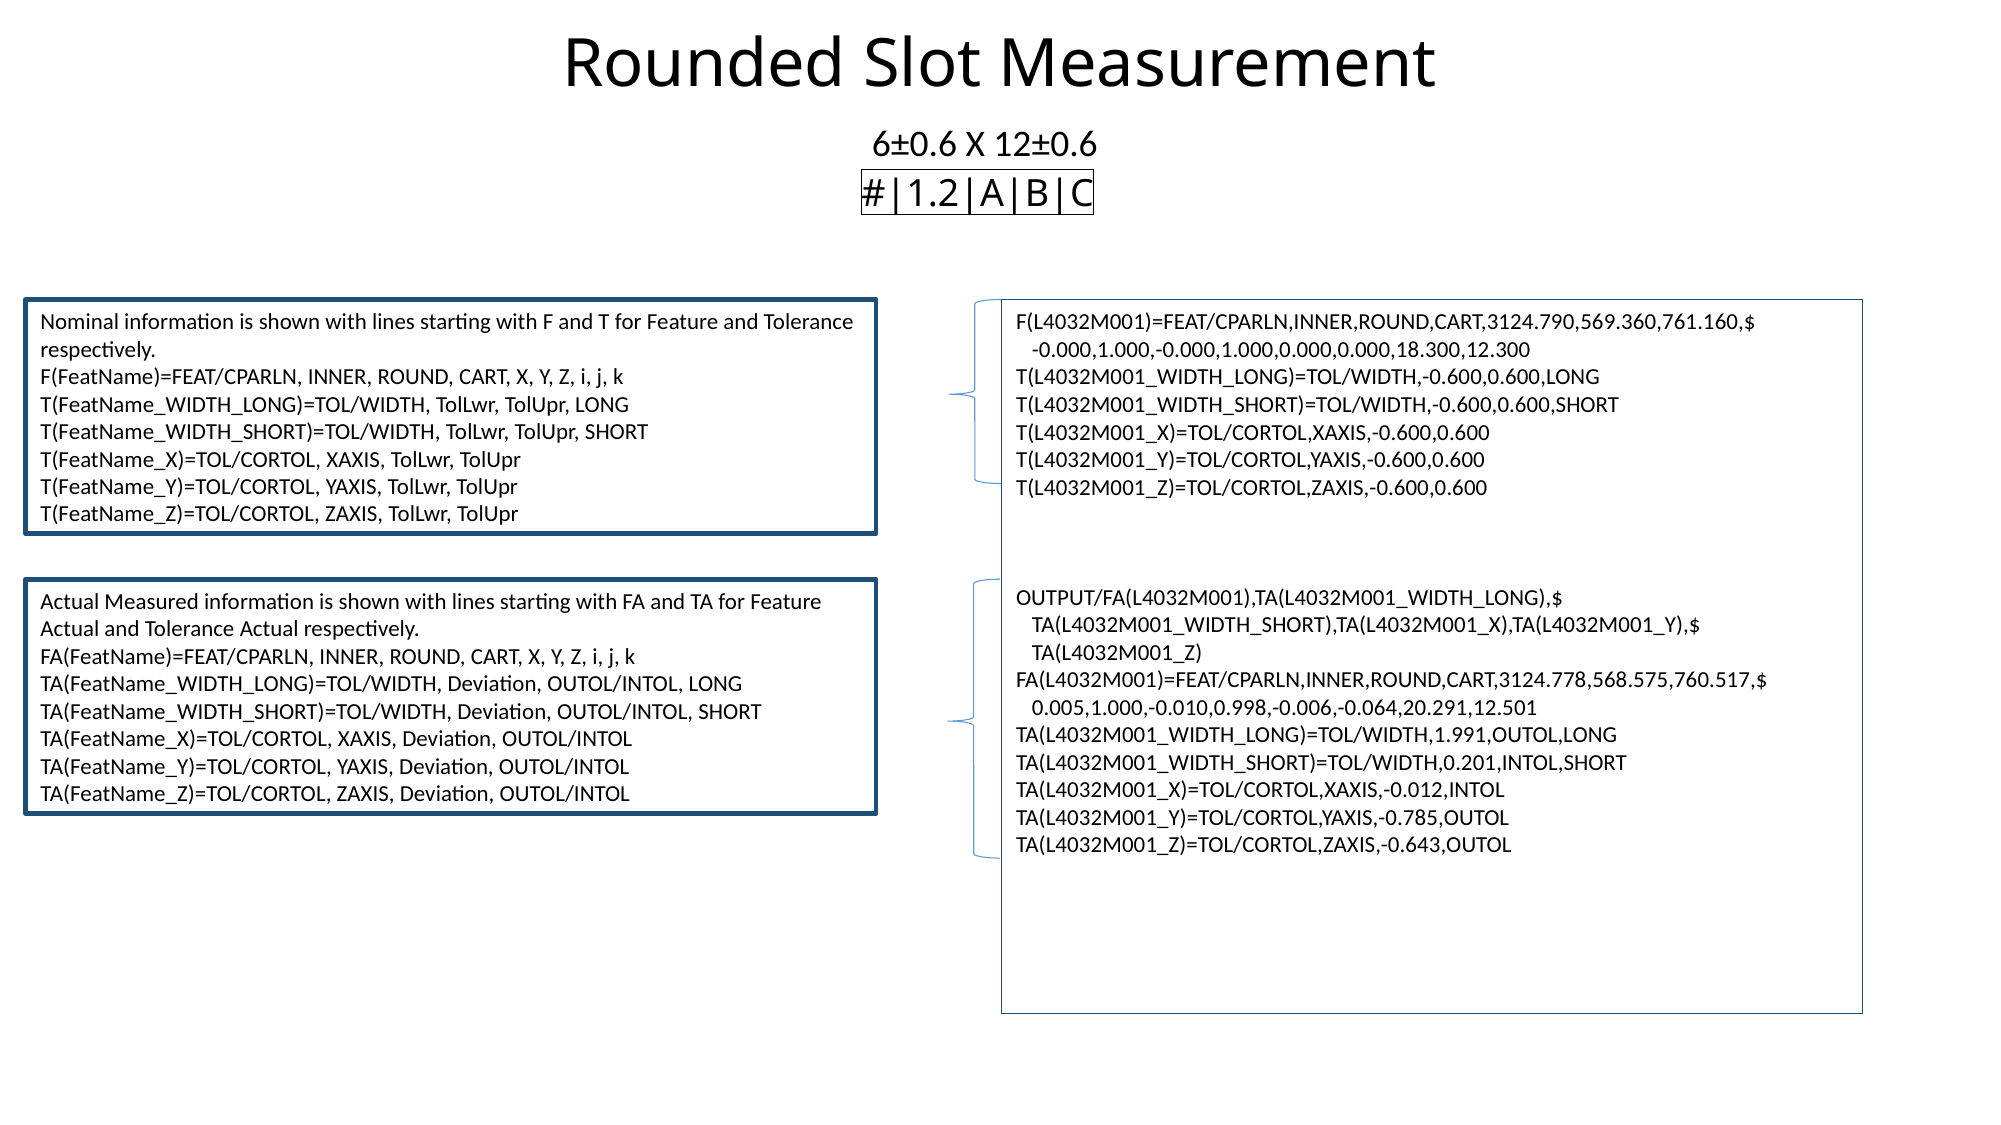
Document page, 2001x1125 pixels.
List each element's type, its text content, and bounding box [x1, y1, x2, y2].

list F(L4032M001)=FEAT/CPARLN,INNER,ROUND,CART,3124.790,569.360,761.160,$ -0.000,1.000,-0.000,1.000,0.000,0.000,18.300,12.300 T(L4032M001_WIDTH_LONG)=TOL/WIDTH,-0.600,0.600,LONG T(L4032M001_WIDTH_SHORT)=TOL/WIDTH,-0.600,0.600,SHORT T(L4032M001_X)=TOL/CORTOL,XAXIS,-0.600,0.600 T(L4032M001_Y)=TOL/CORTOL,YAXIS,-0.600,0.600 T(L4032M001_Z)=TOL/CORTOL,ZAXIS,-0.600,0.600 OUTPUT/FA(L4032M001),TA(L4032M001_WIDTH_LONG),$ TA(L4032M001_WIDTH_SHORT),TA(L4032M001_X),TA(L4032M001_Y),$ TA(L4032M001_Z) FA(L4032M001)=FEAT/CPARLN,INNER,ROUND,CART,3124.778,568.575,760.517,$ 0.005,1.000,-0.010,0.998,-0.006,-0.064,20.291,12.501 TA(L4032M001_WIDTH_LONG)=TOL/WIDTH,1.991,OUTOL,LONG TA(L4032M001_WIDTH_SHORT)=TOL/WIDTH,0.201,INTOL,SHORT TA(L4032M001_X)=TOL/CORTOL,XAXIS,-0.012,INTOL TA(L4032M001_Y)=TOL/CORTOL,YAXIS,-0.785,OUTOL TA(L4032M001_Z)=TOL/CORTOL,ZAXIS,-0.643,OUTOL [1001, 299, 1863, 1014]
text_box Actual Measured information is shown with lines starting with FA and TA for Feature Actual and Tolerance Actual respectively. FA(FeatName)=FEAT/CPARLN, INNER, ROUND, CART, X, Y, Z, i, j, k TA(FeatName_WIDTH_LONG)=TOL/WIDTH, Deviation, OUTOL/INTOL, LONG TA(FeatName_WIDTH_SHORT)=TOL/WIDTH, Deviation, OUTOL/INTOL, SHORT TA(FeatName_X)=TOL/CORTOL, XAXIS, Deviation, OUTOL/INTOL TA(FeatName_Y)=TOL/CORTOL, YAXIS, Deviation, OUTOL/INTOL TA(FeatName_Z)=TOL/CORTOL, ZAXIS, Deviation, OUTOL/INTOL [25, 579, 877, 814]
text_box [948, 298, 1002, 485]
text_box [947, 578, 1000, 859]
title Rounded Slot Measurement [0, 0, 2000, 131]
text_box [870, 119, 1100, 215]
text_box Nominal information is shown with lines starting with F and T for Feature and Tolerance respectively. F(FeatName)=FEAT/CPARLN, INNER, ROUND, CART, X, Y, Z, i, j, k T(FeatName_WIDTH_LONG)=TOL/WIDTH, TolLwr, TolUpr, LONG T(FeatName_WIDTH_SHORT)=TOL/WIDTH, TolLwr, TolUpr, SHORT T(FeatName_X)=TOL/CORTOL, XAXIS, TolLwr, TolUpr T(FeatName_Y)=TOL/CORTOL, YAXIS, TolLwr, TolUpr T(FeatName_Z)=TOL/CORTOL, ZAXIS, TolLwr, TolUpr [25, 299, 877, 534]
